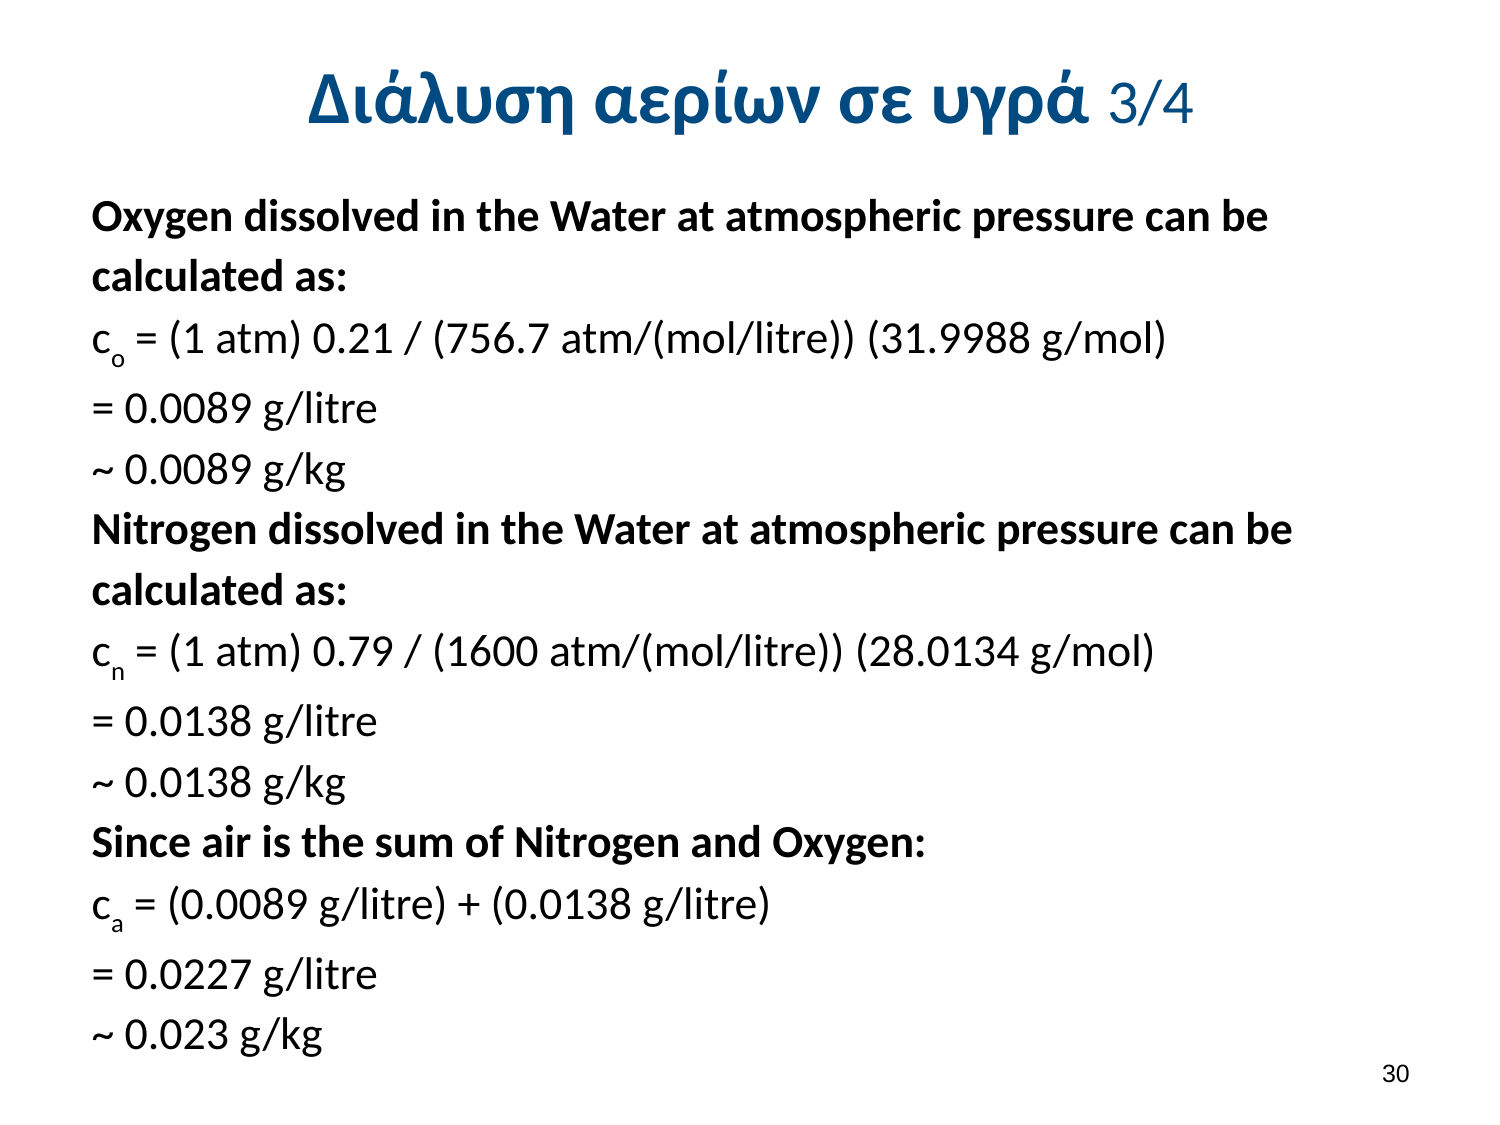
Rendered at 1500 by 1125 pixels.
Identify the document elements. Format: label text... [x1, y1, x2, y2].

list Oxygen dissolved in the Water at atmospheric pressure can be calculated as: co = (1 atm) 0.21 / (756.7 atm/(mol/litre)) (31.9988 g/mol) = 0.0089 g/litre ~ 0.0089 g/kg Nitrogen dissolved in the Water at atmospheric pressure can be calculated as: cn = (1 atm) 0.79 / (1600 atm/(mol/litre)) (28.0134 g/mol) = 0.0138 g/litre ~ 0.0138 g/kg Since air is the sum of Nitrogen and Oxygen: ca = (0.0089 g/litre) + (0.0138 g/litre) = 0.0227 g/litre ~ 0.023 g/kg [76, 172, 1437, 1047]
slide_number 29 [1074, 1042, 1425, 1103]
title Διάλυση αερίων σε υγρά 3/4 [76, 19, 1427, 169]
